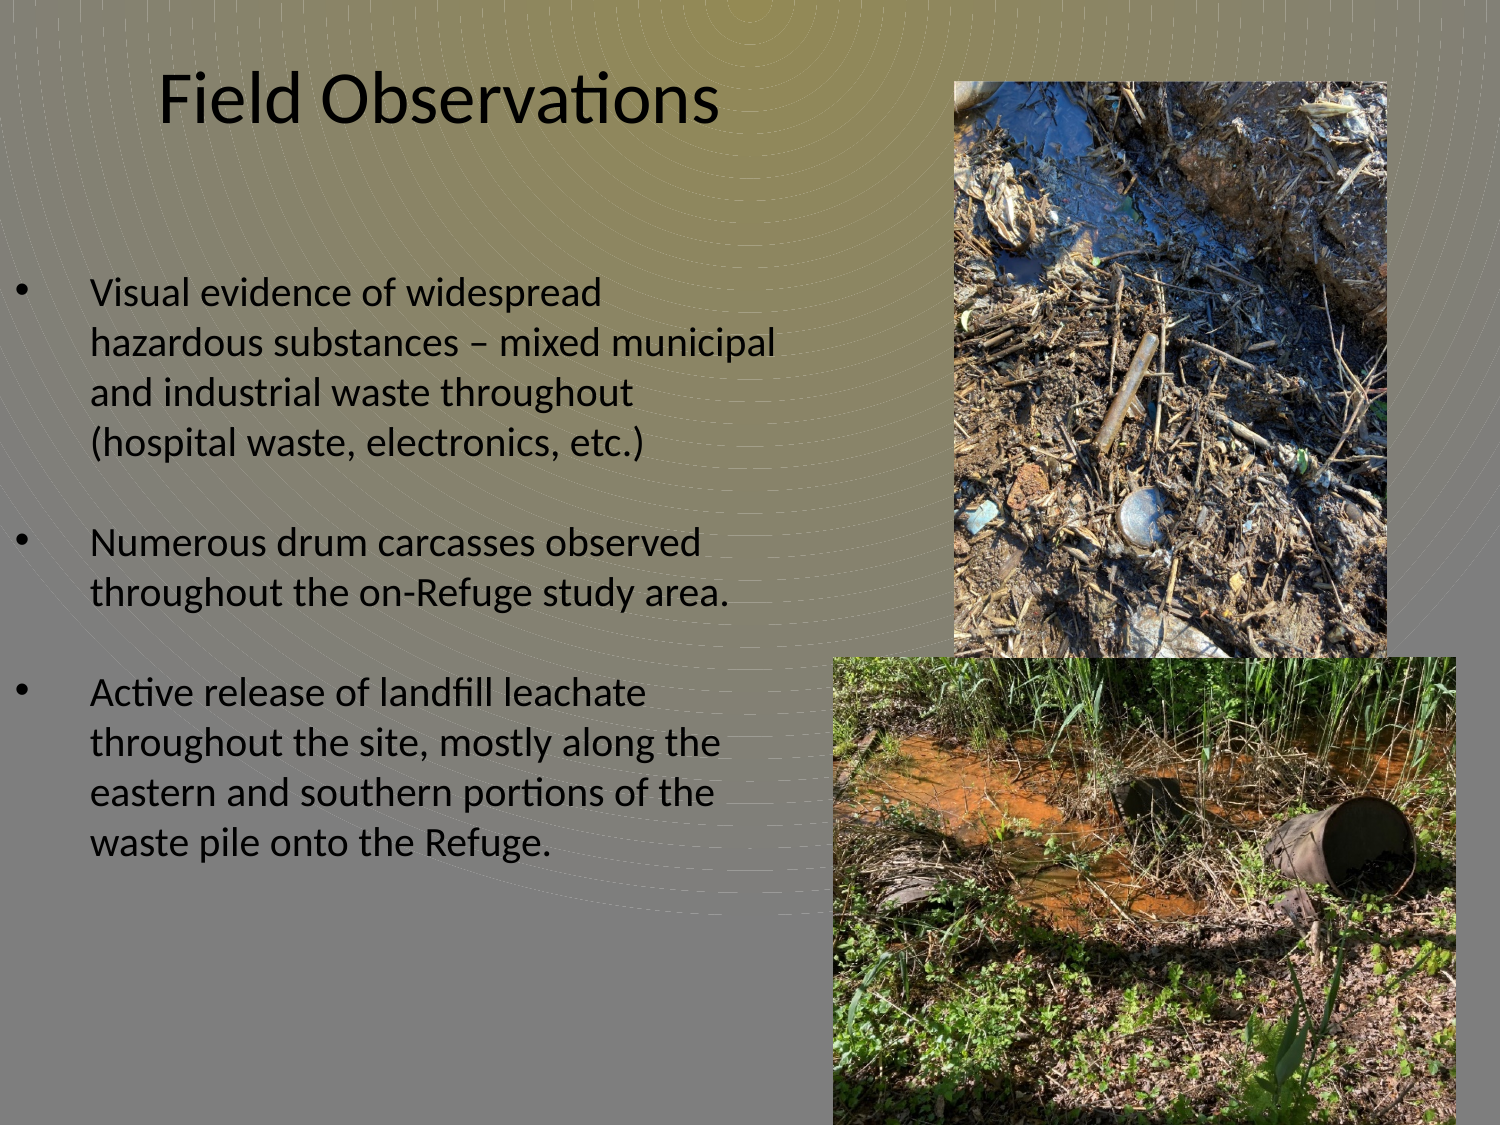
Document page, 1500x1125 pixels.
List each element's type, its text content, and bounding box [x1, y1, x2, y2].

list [832, 657, 1456, 1125]
title Field Observations [0, 0, 1115, 188]
text_box Visual evidence of widespread hazardous substances – mixed municipal and industrial waste throughout (hospital waste, electronics, etc.) Numerous drum carcasses observed throughout the on-Refuge study area. Active release of landfill leachate throughout the site, mostly along the eastern and southern portions of the waste pile onto the Refuge. [0, 256, 799, 942]
picture [881, 82, 1459, 657]
